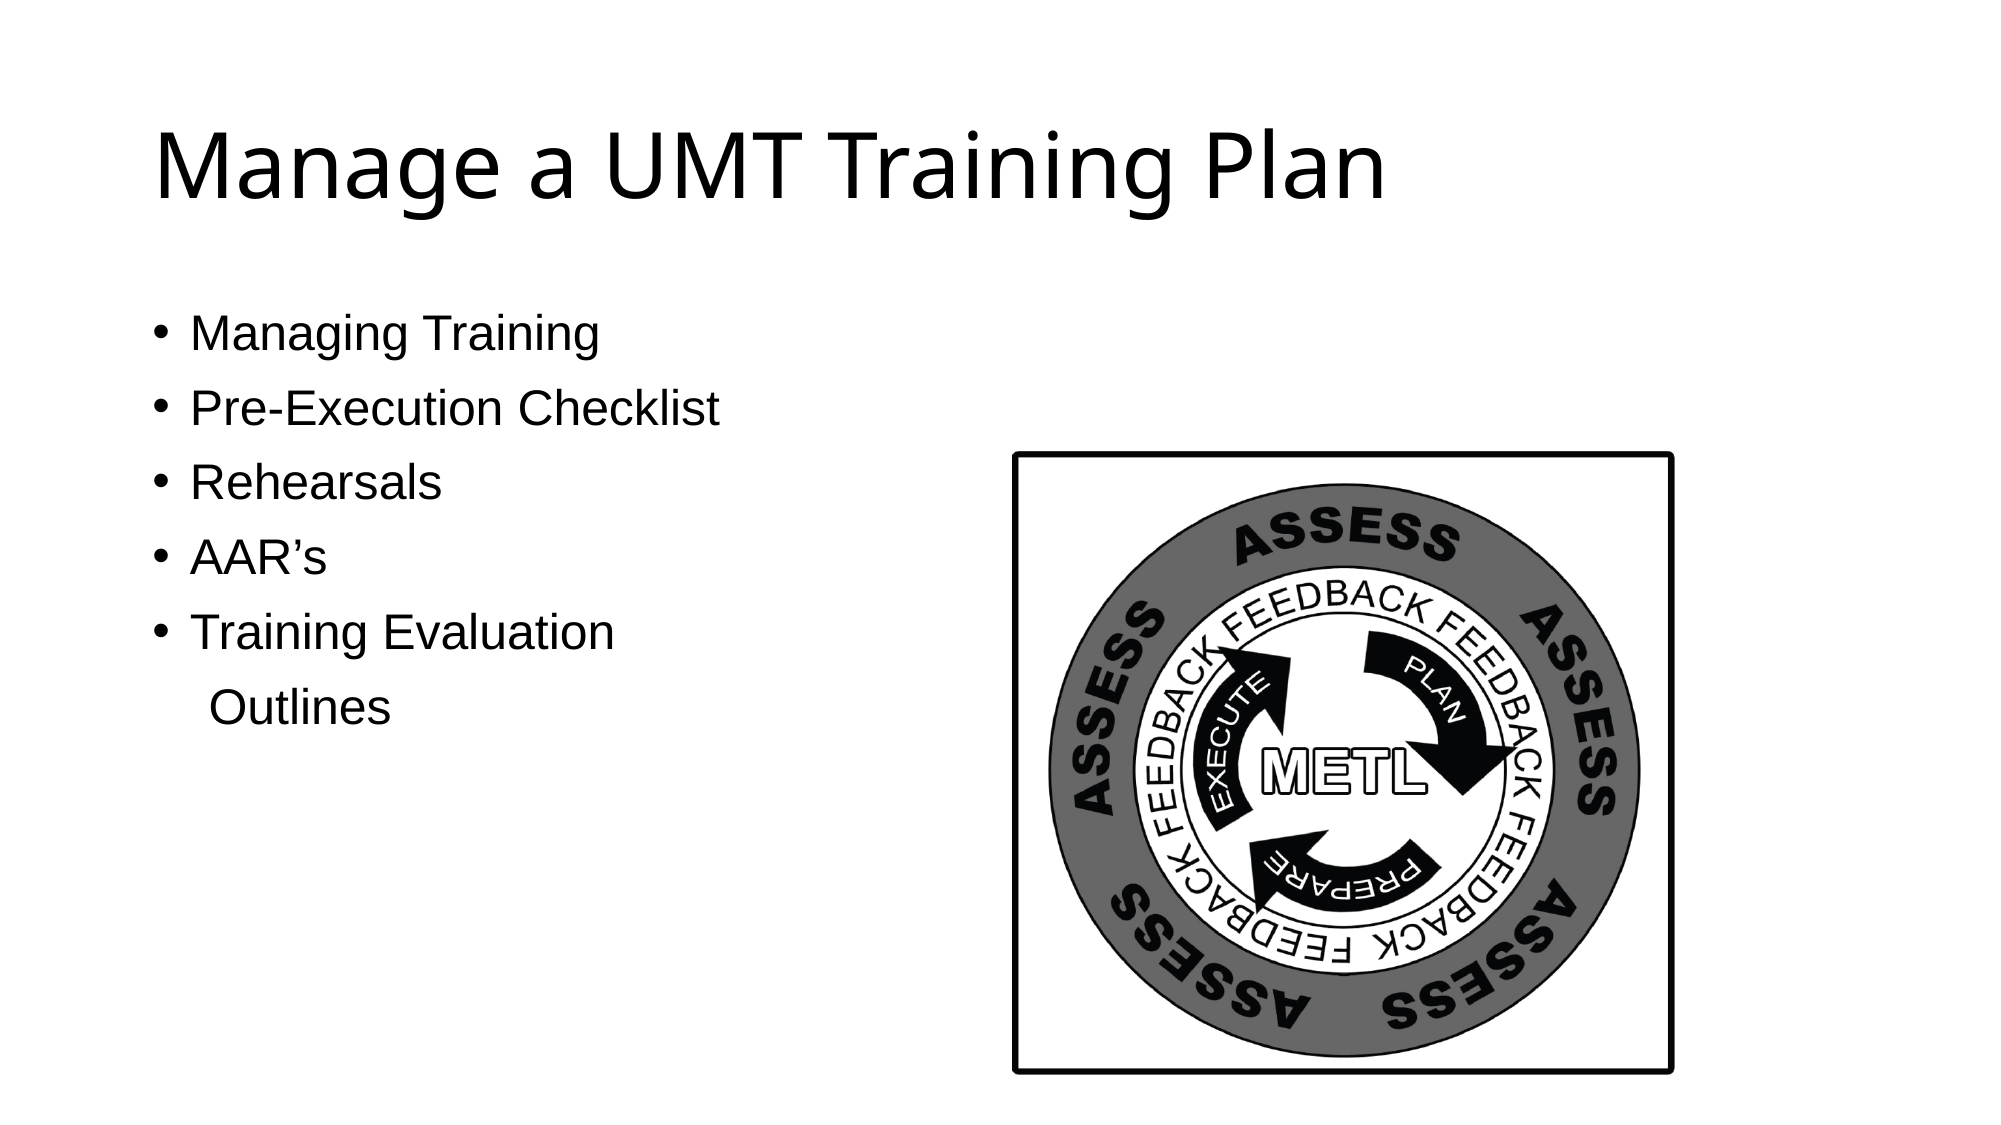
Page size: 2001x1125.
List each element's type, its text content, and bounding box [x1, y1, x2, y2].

picture [1012, 449, 1676, 1075]
title Manage a UMT Training Plan [137, 59, 1863, 278]
list Managing Training Pre-Execution Checklist Rehearsals AAR’s Training Evaluation Outlines [137, 299, 1863, 1014]
